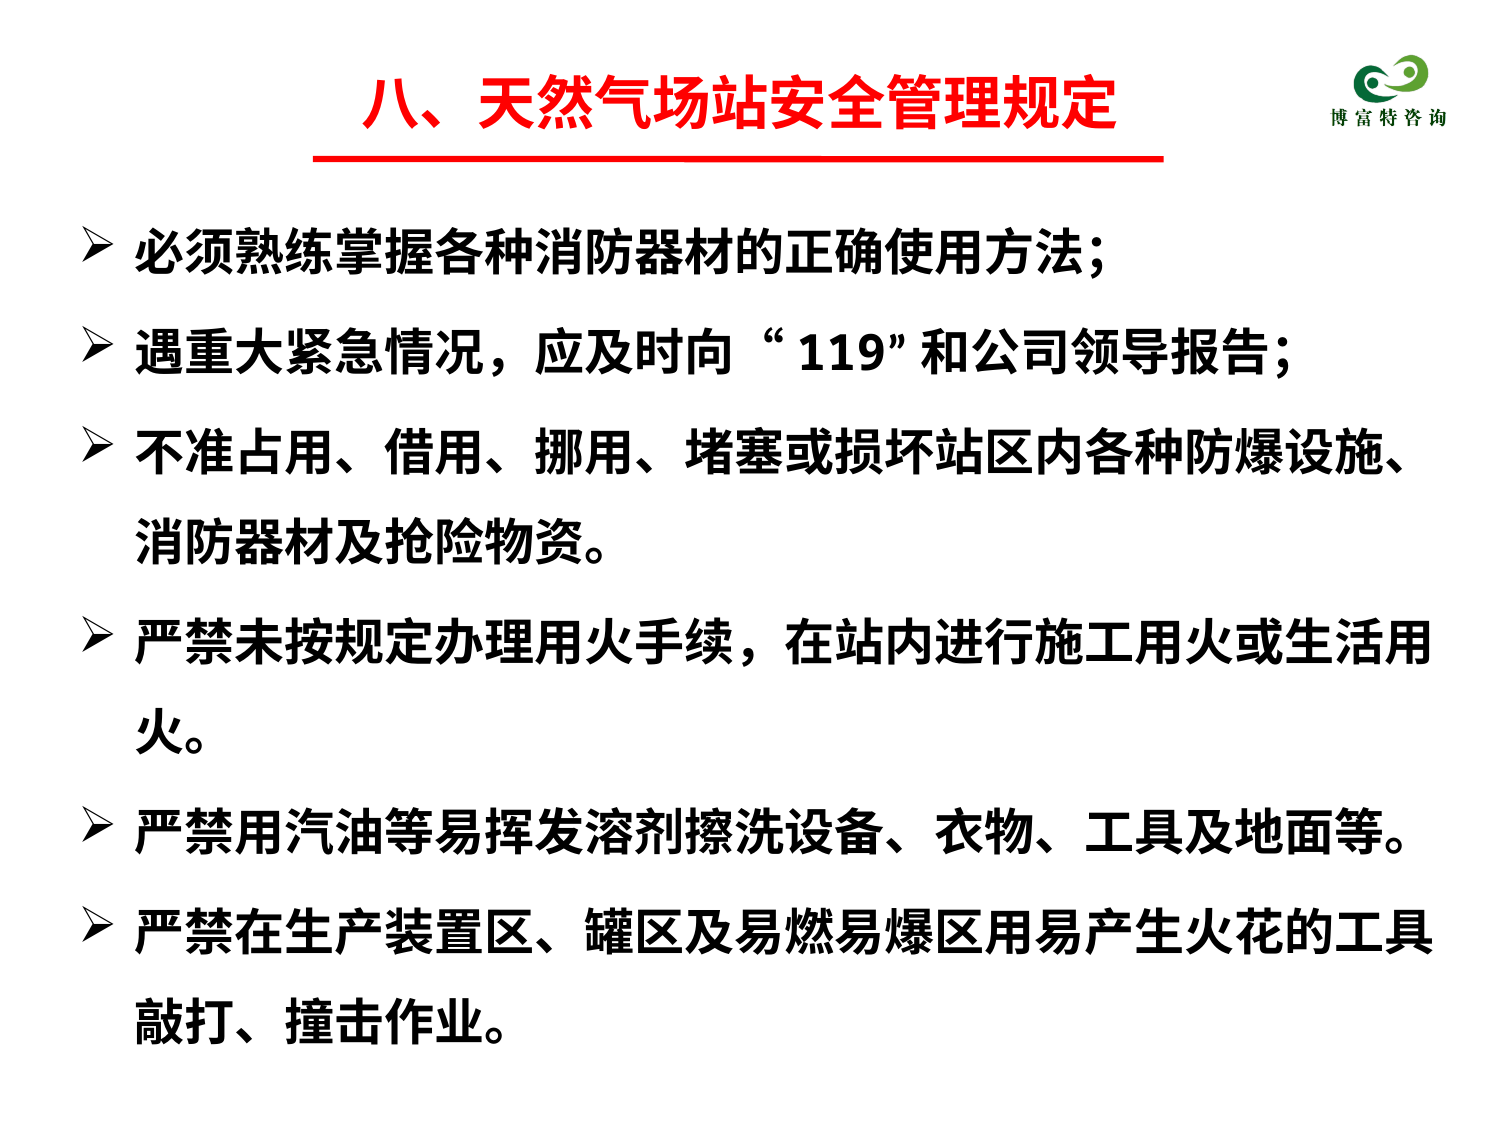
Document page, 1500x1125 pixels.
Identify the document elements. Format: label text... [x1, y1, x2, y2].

picture [1415, 54, 1465, 129]
title 八、天然气场站安全管理规定 [64, 54, 1415, 148]
list 必须熟练掌握各种消防器材的正确使用方法； 遇重大紧急情况，应及时向“119”和公司领导报告； 不准占用、借用、挪用、堵塞或损坏站区内各种防爆设施、消防器材及抢险物资。 严禁未按规定办理用火手续，在站内进行施工用火或生活用火。 严禁用汽油等易挥发溶剂擦洗设备、衣物、工具及地面等。 严禁在生产装置区、罐区及易燃易爆区用易产生火花的工具敲打、撞击作业。 [63, 182, 1461, 868]
